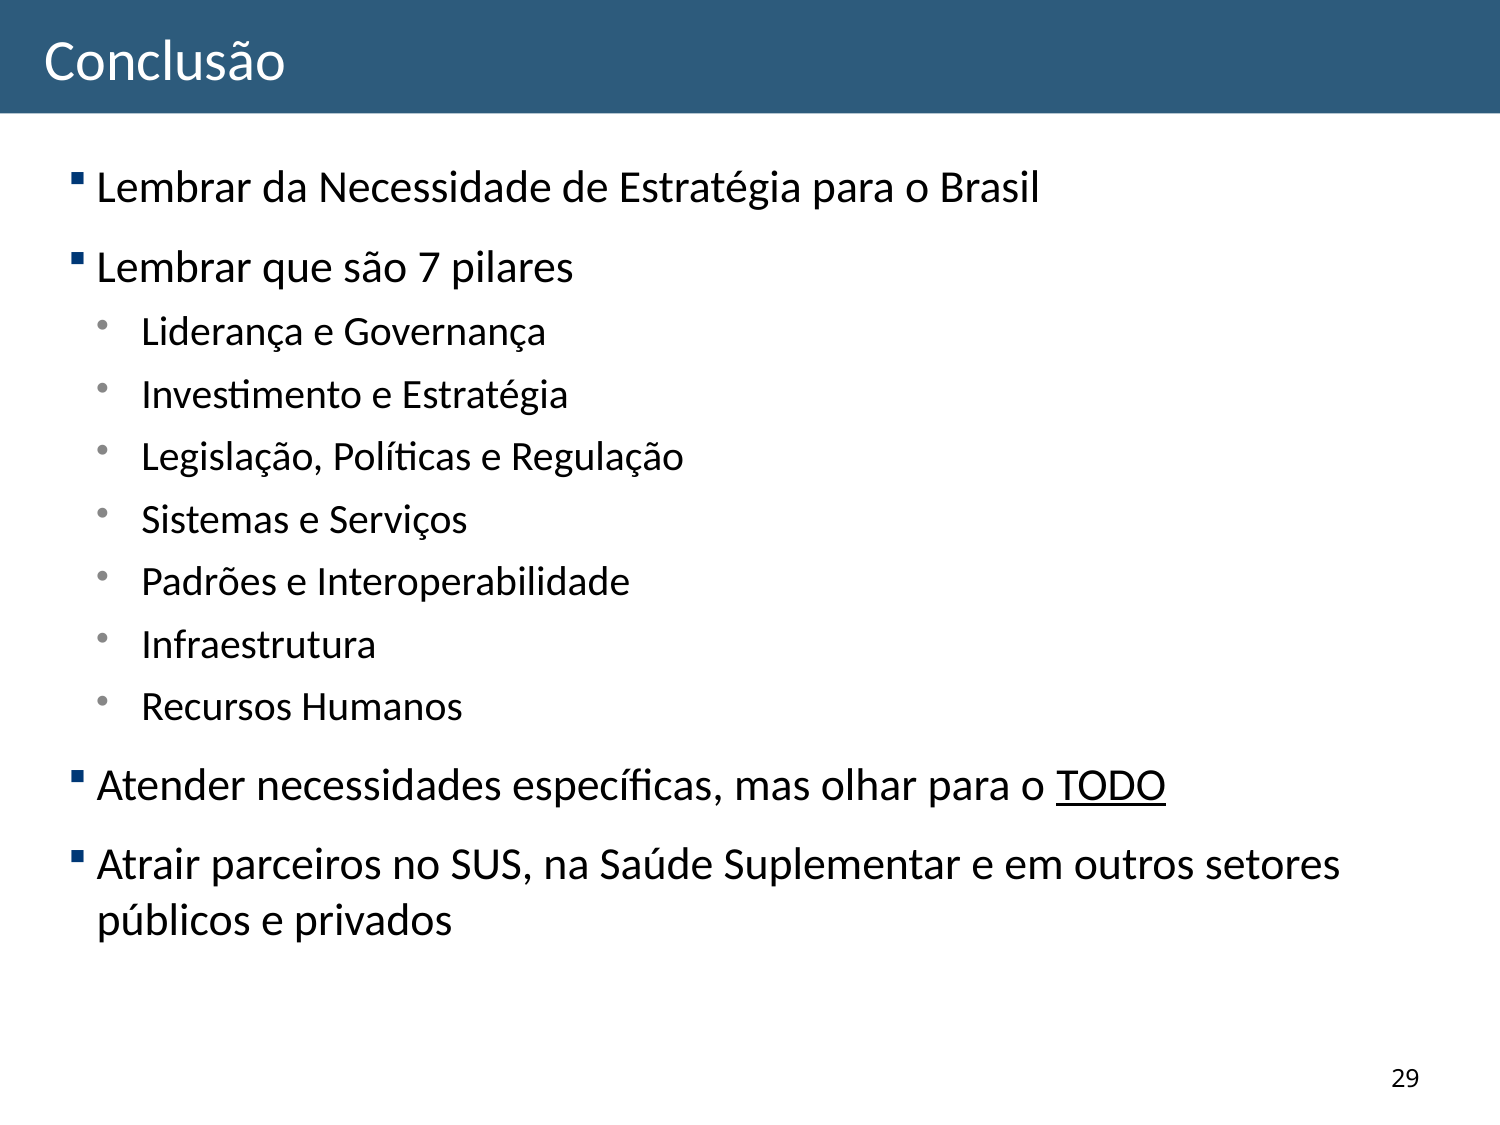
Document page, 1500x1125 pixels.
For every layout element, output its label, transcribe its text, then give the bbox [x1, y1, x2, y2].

list Lembrar da Necessidade de Estratégia para o Brasil Lembrar que são 7 pilares Liderança e Governança Investimento e Estratégia Legislação, Políticas e Regulação Sistemas e Serviços Padrões e Interoperabilidade Infraestrutura Recursos Humanos Atender necessidades específicas, mas olhar para o TODO Atrair parceiros no SUS, na Saúde Suplementar e em outros setores públicos e privados [53, 148, 1453, 1047]
title Conclusão [29, 7, 1453, 108]
